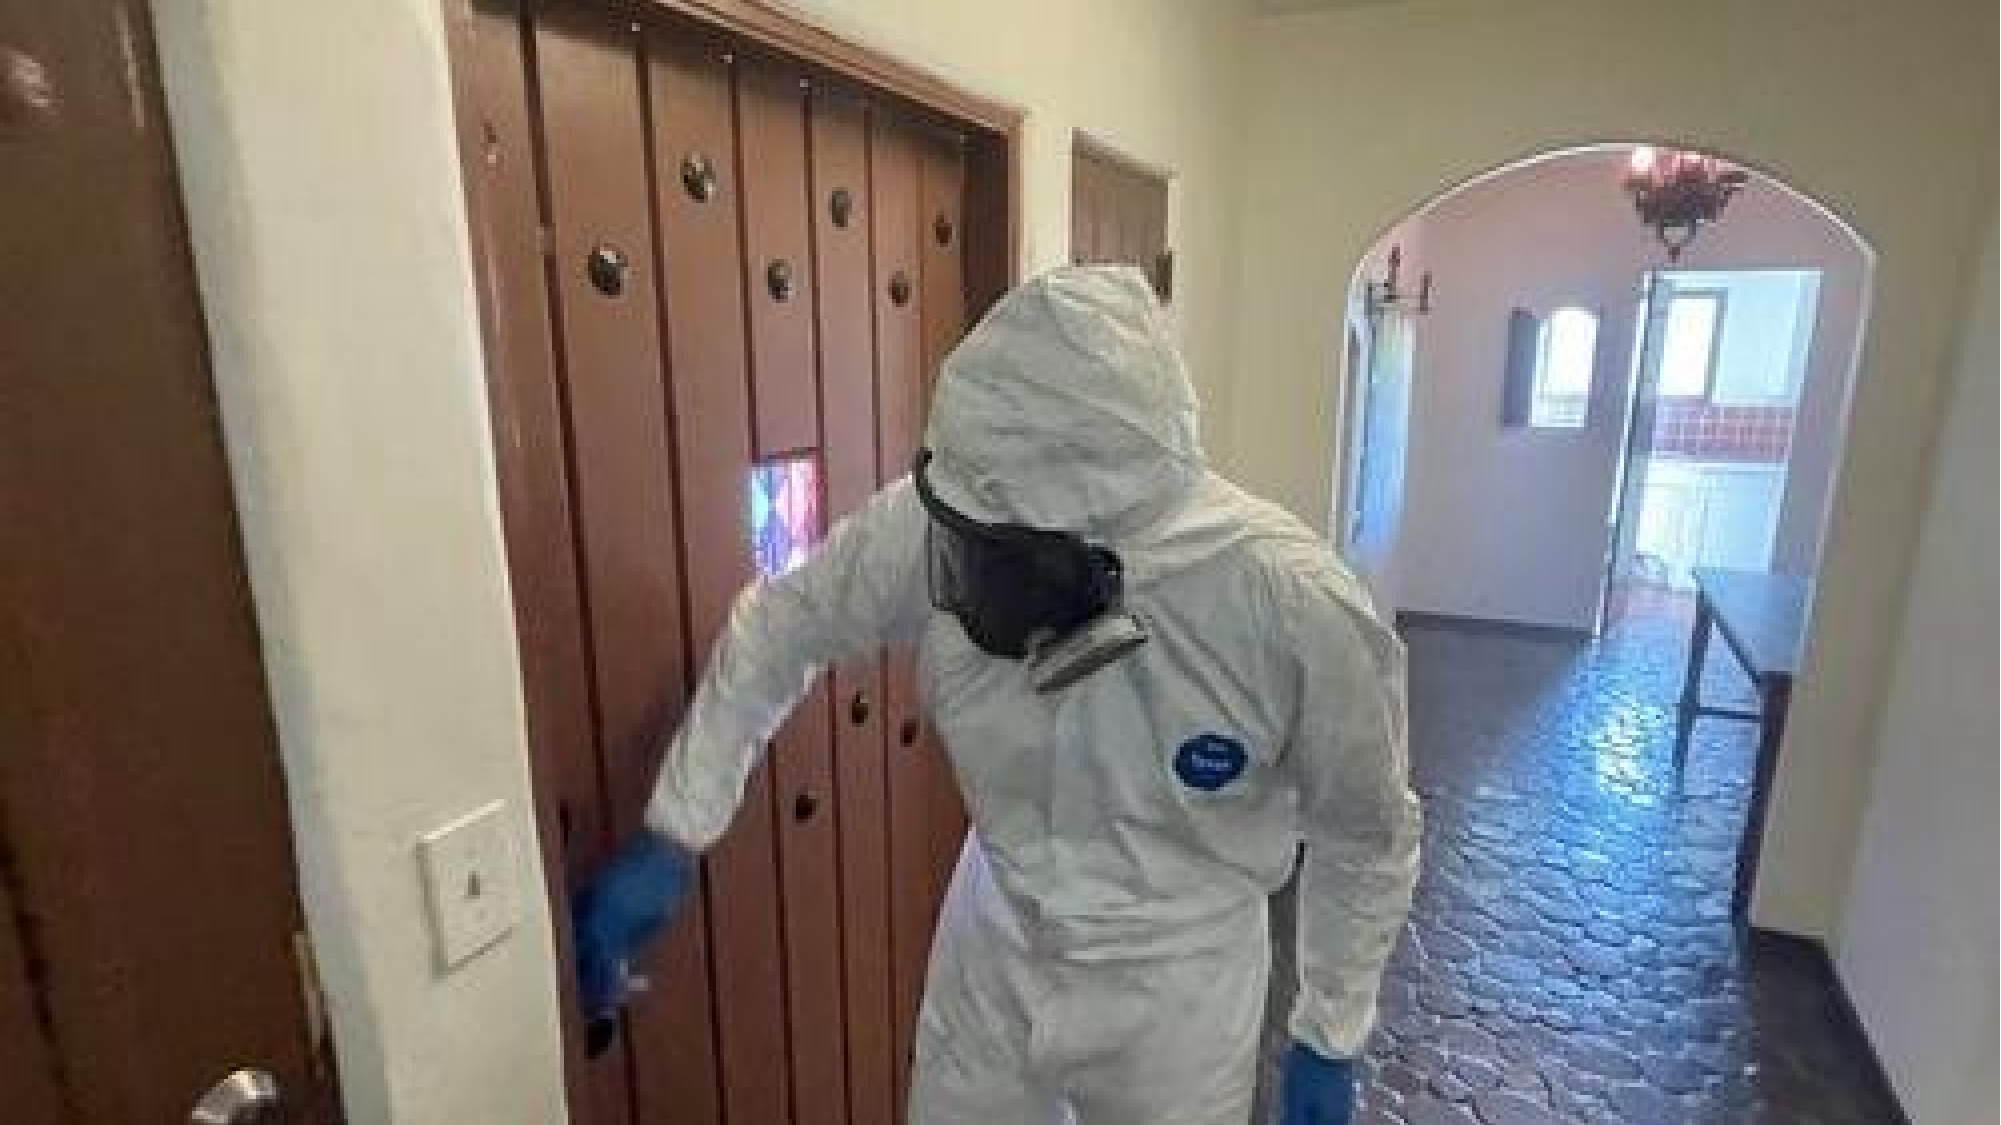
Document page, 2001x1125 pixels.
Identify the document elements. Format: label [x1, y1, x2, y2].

list [0, 0, 2000, 1125]
